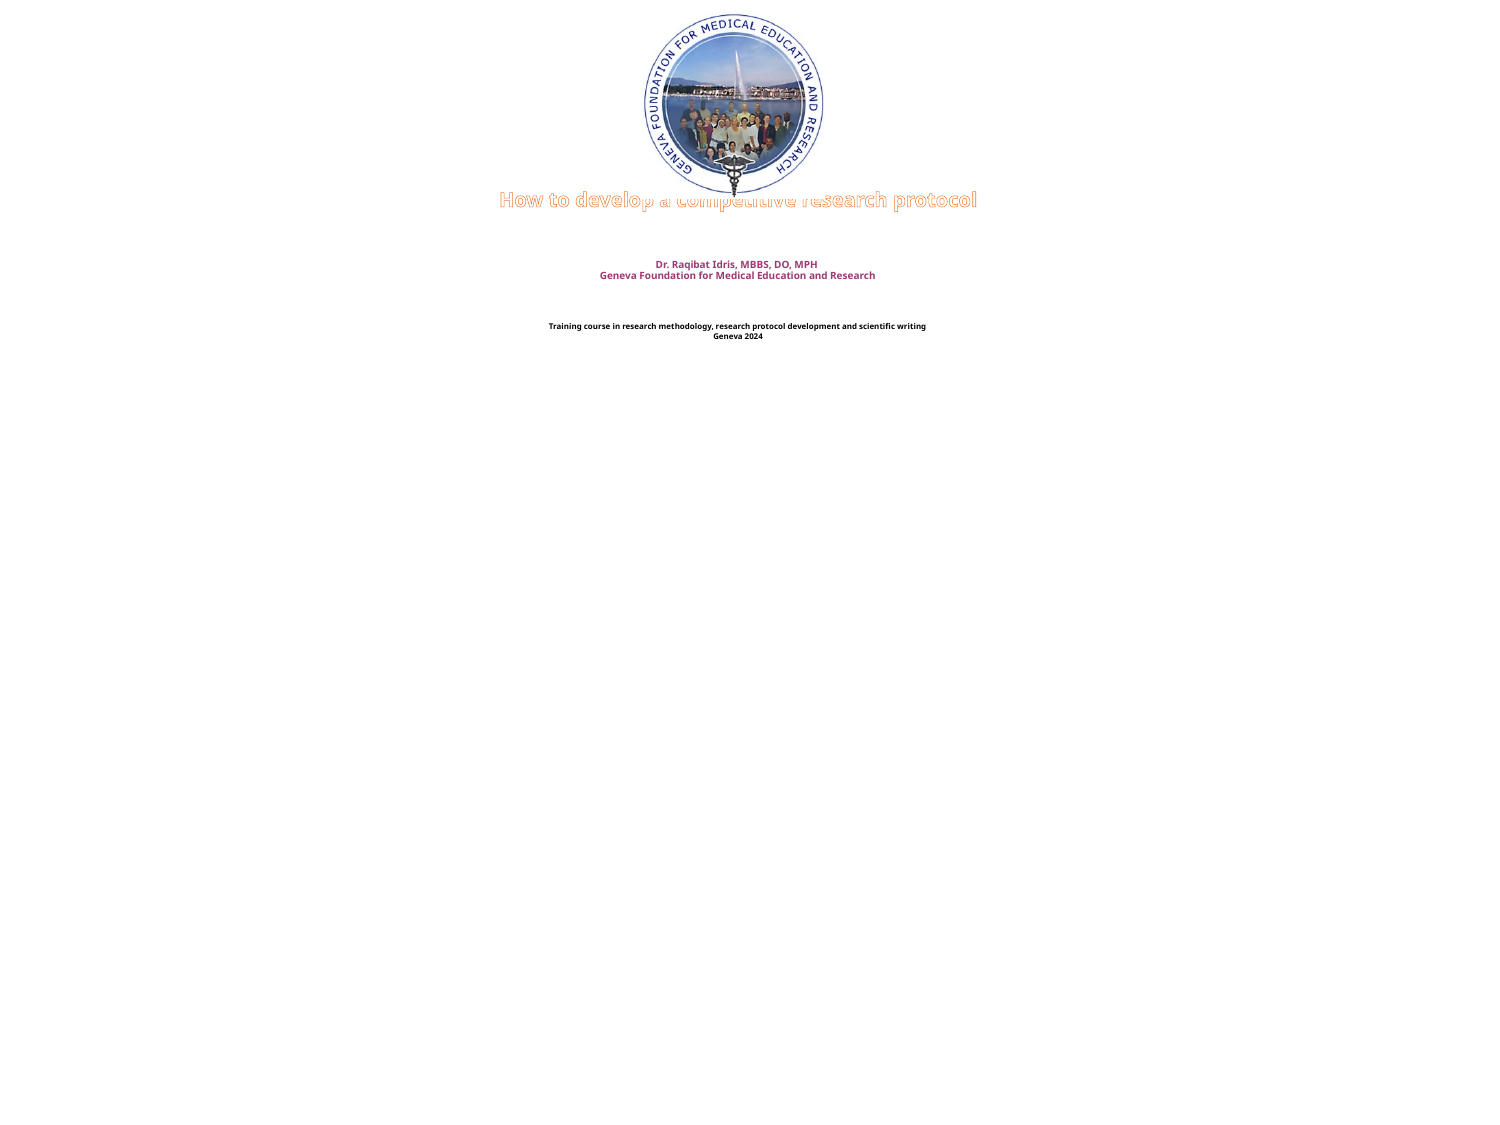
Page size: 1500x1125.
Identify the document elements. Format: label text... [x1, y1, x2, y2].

list How to develop a competitive research protocol Dr. Raqibat Idris, MBBS, DO, MPH Geneva Foundation for Medical Education and Research Training course in research methodology, research protocol development and scientific writing Geneva 2024 [100, 155, 1376, 402]
picture [642, 12, 825, 199]
